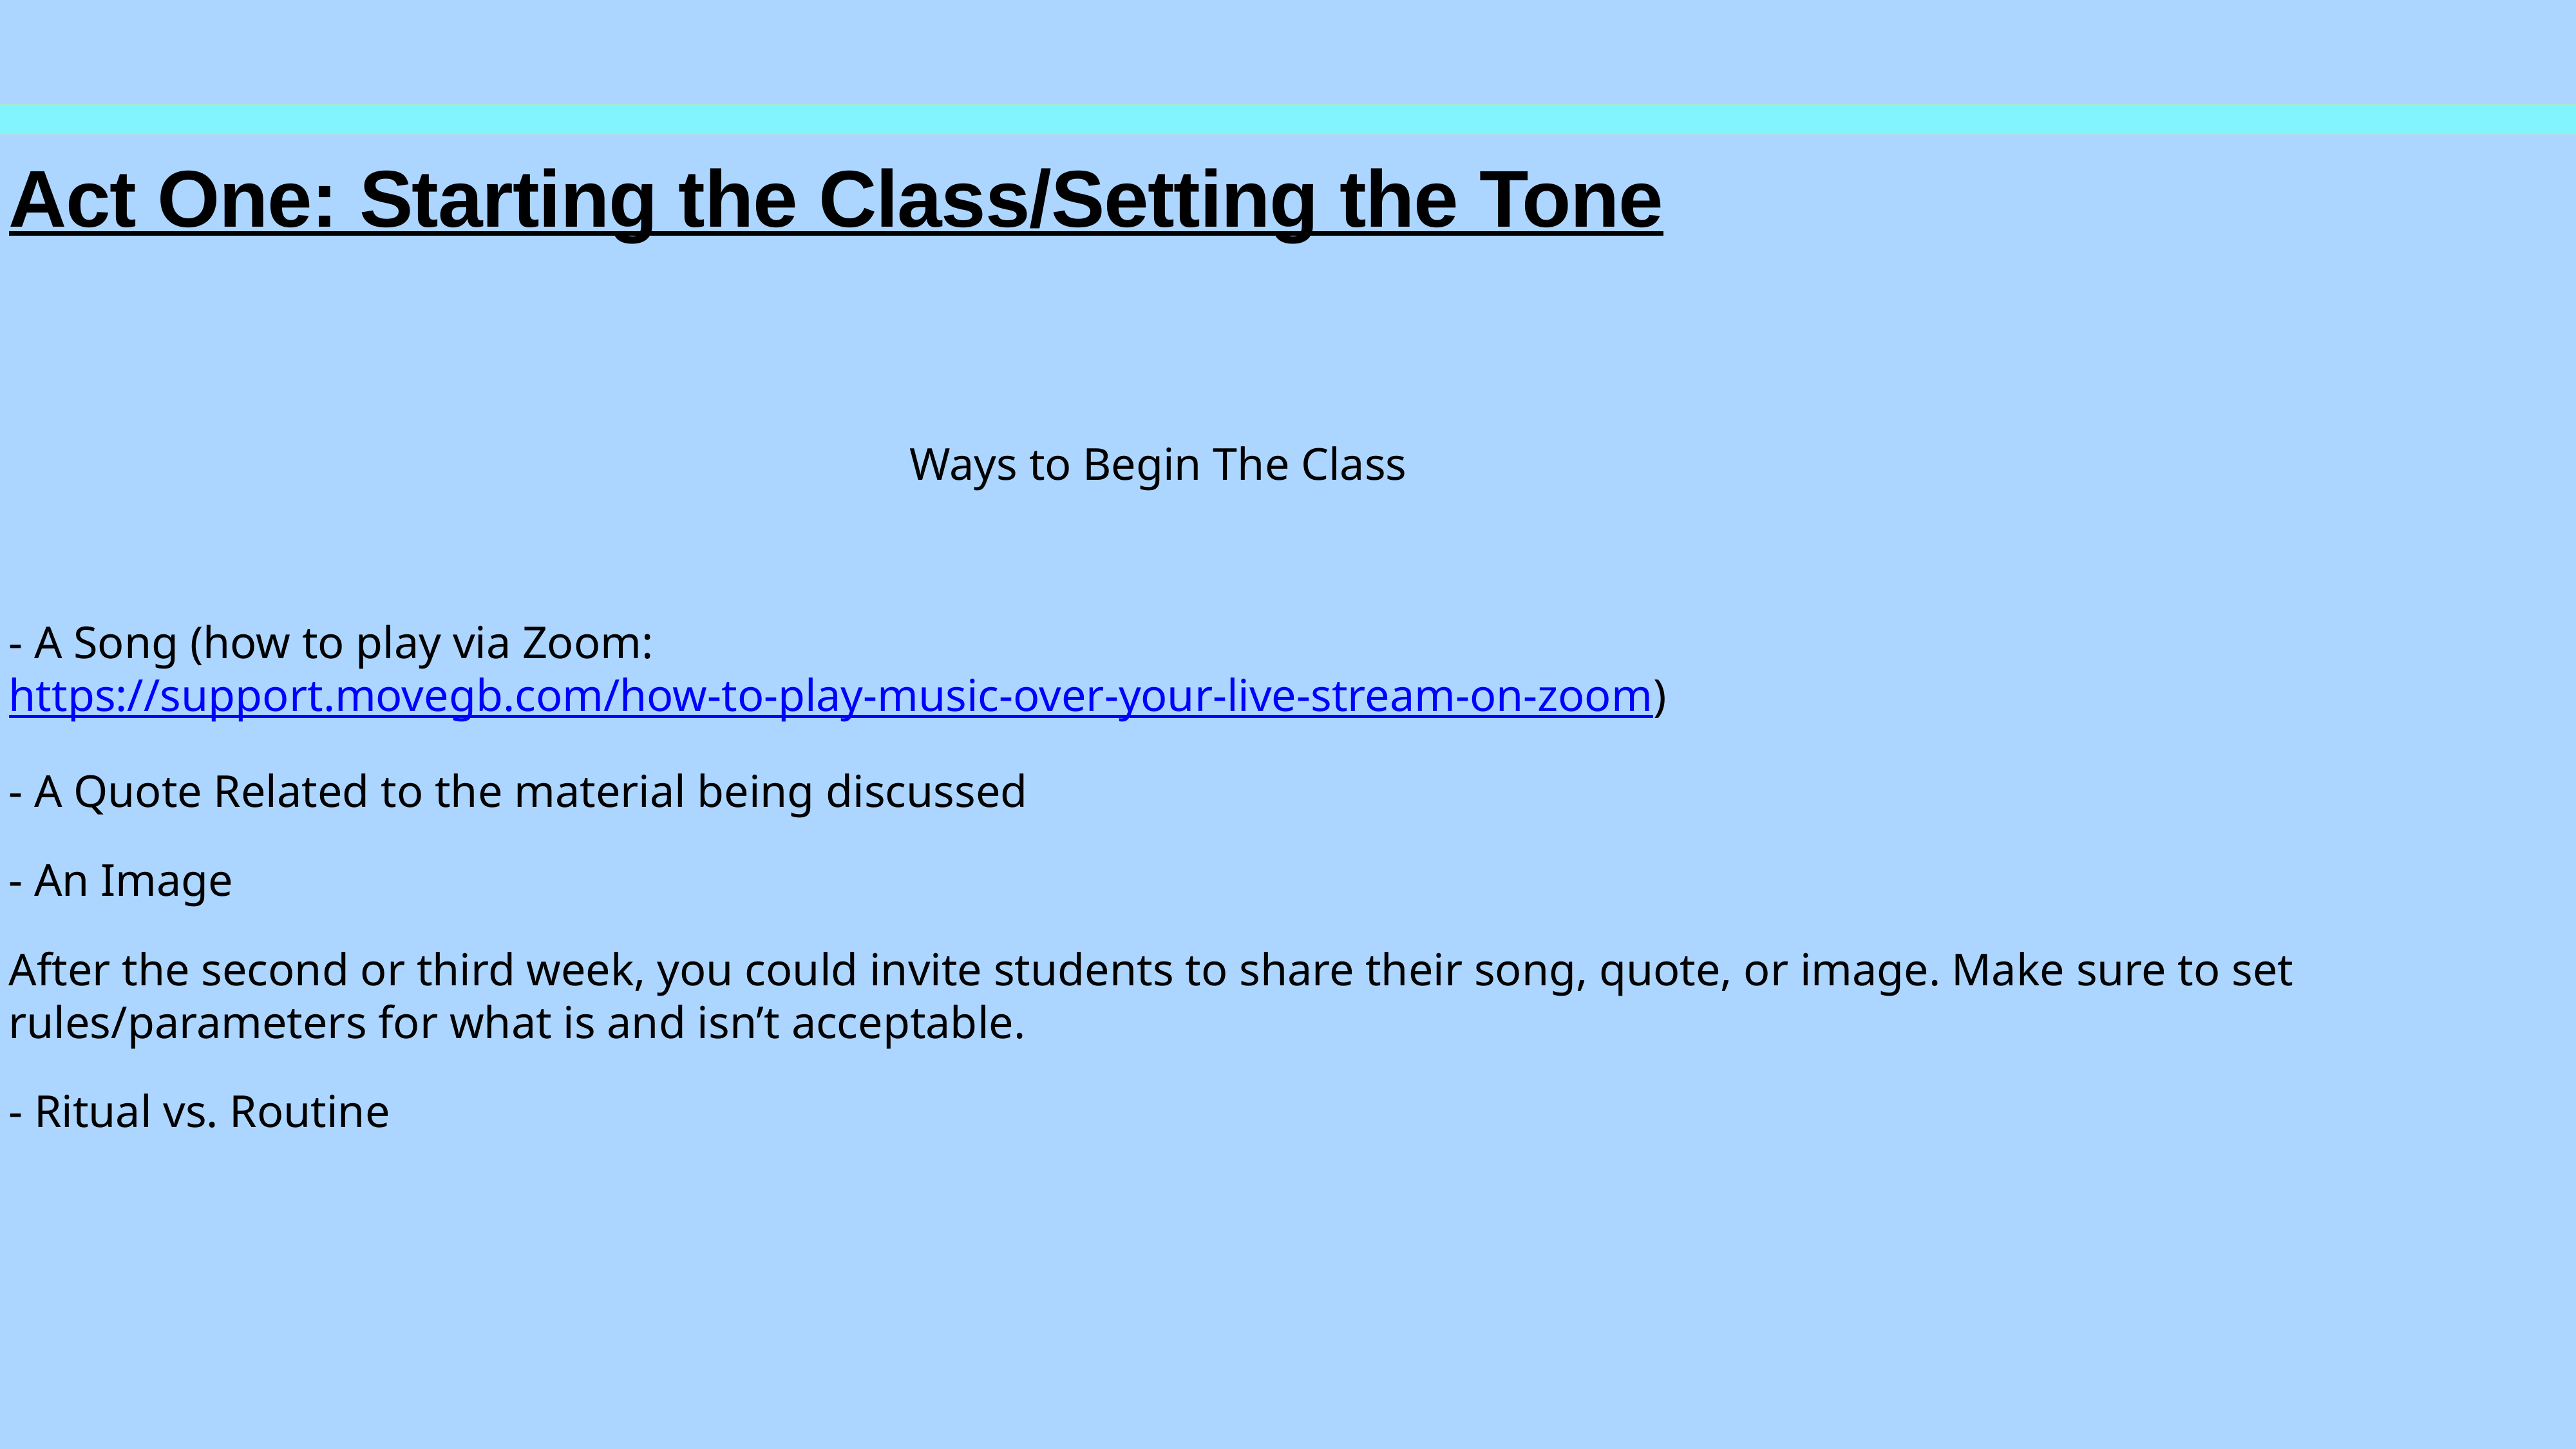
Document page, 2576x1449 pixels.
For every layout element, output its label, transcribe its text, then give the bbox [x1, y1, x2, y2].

title Act One: Starting the Class/Setting the Tone [3, 159, 2315, 348]
list Ways to Begin The Class - A Song (how to play via Zoom: https://support.movegb.com/how-to-play-music-over-your-live-stream-on-zoom) - A Quote Related to the material being discussed - An Image After the second or third week, you could invite students to share their song, quote, or image. Make sure to set rules/parameters for what is and isn’t acceptable. - Ritual vs. Routine [3, 430, 2315, 1186]
